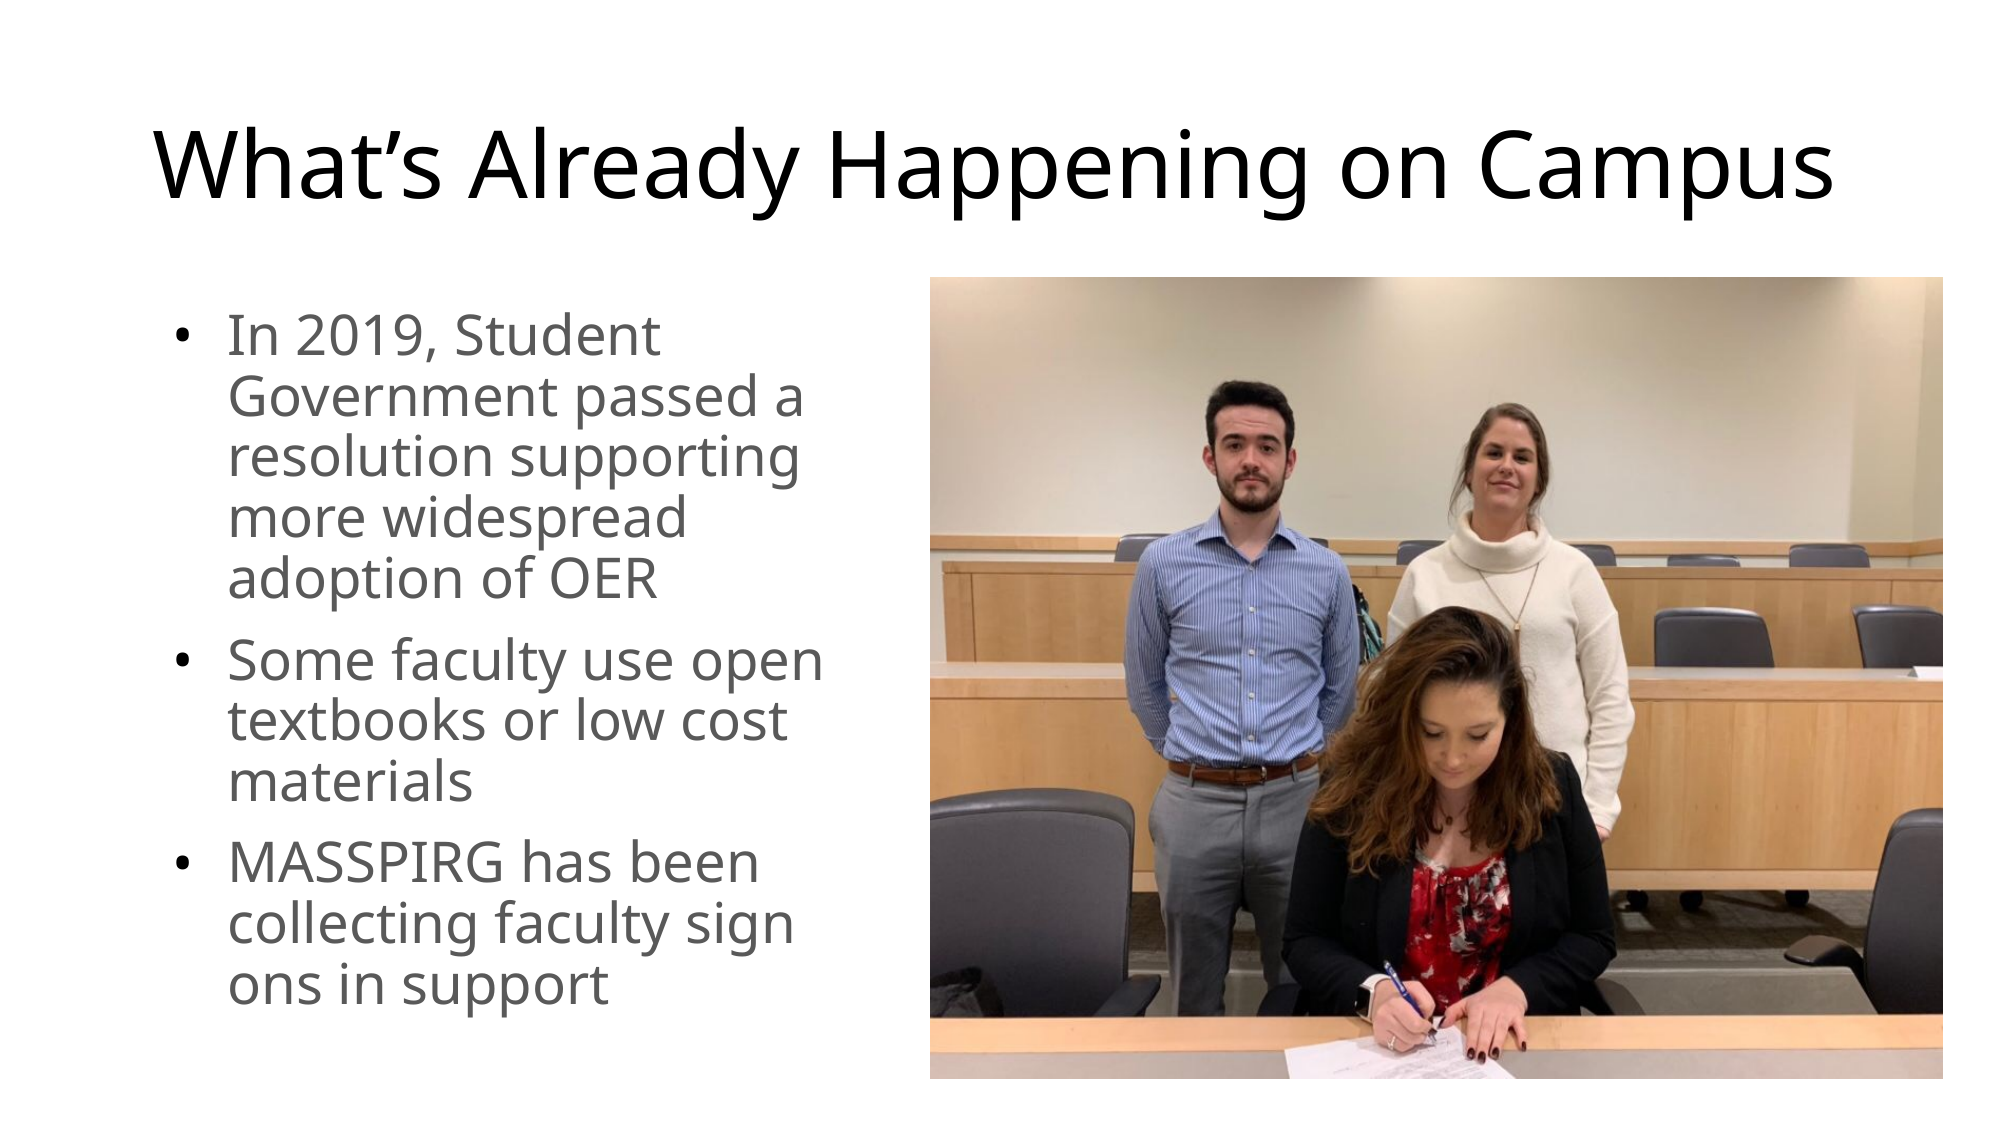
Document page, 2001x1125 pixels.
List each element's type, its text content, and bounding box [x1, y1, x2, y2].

picture [930, 277, 1944, 1079]
list In 2019, Student Government passed a resolution supporting more widespread adoption of OER Some faculty use open textbooks or low cost materials MASSPIRG has been collecting faculty sign ons in support [137, 299, 890, 1079]
title What’s Already Happening on Campus [137, 59, 1863, 278]
